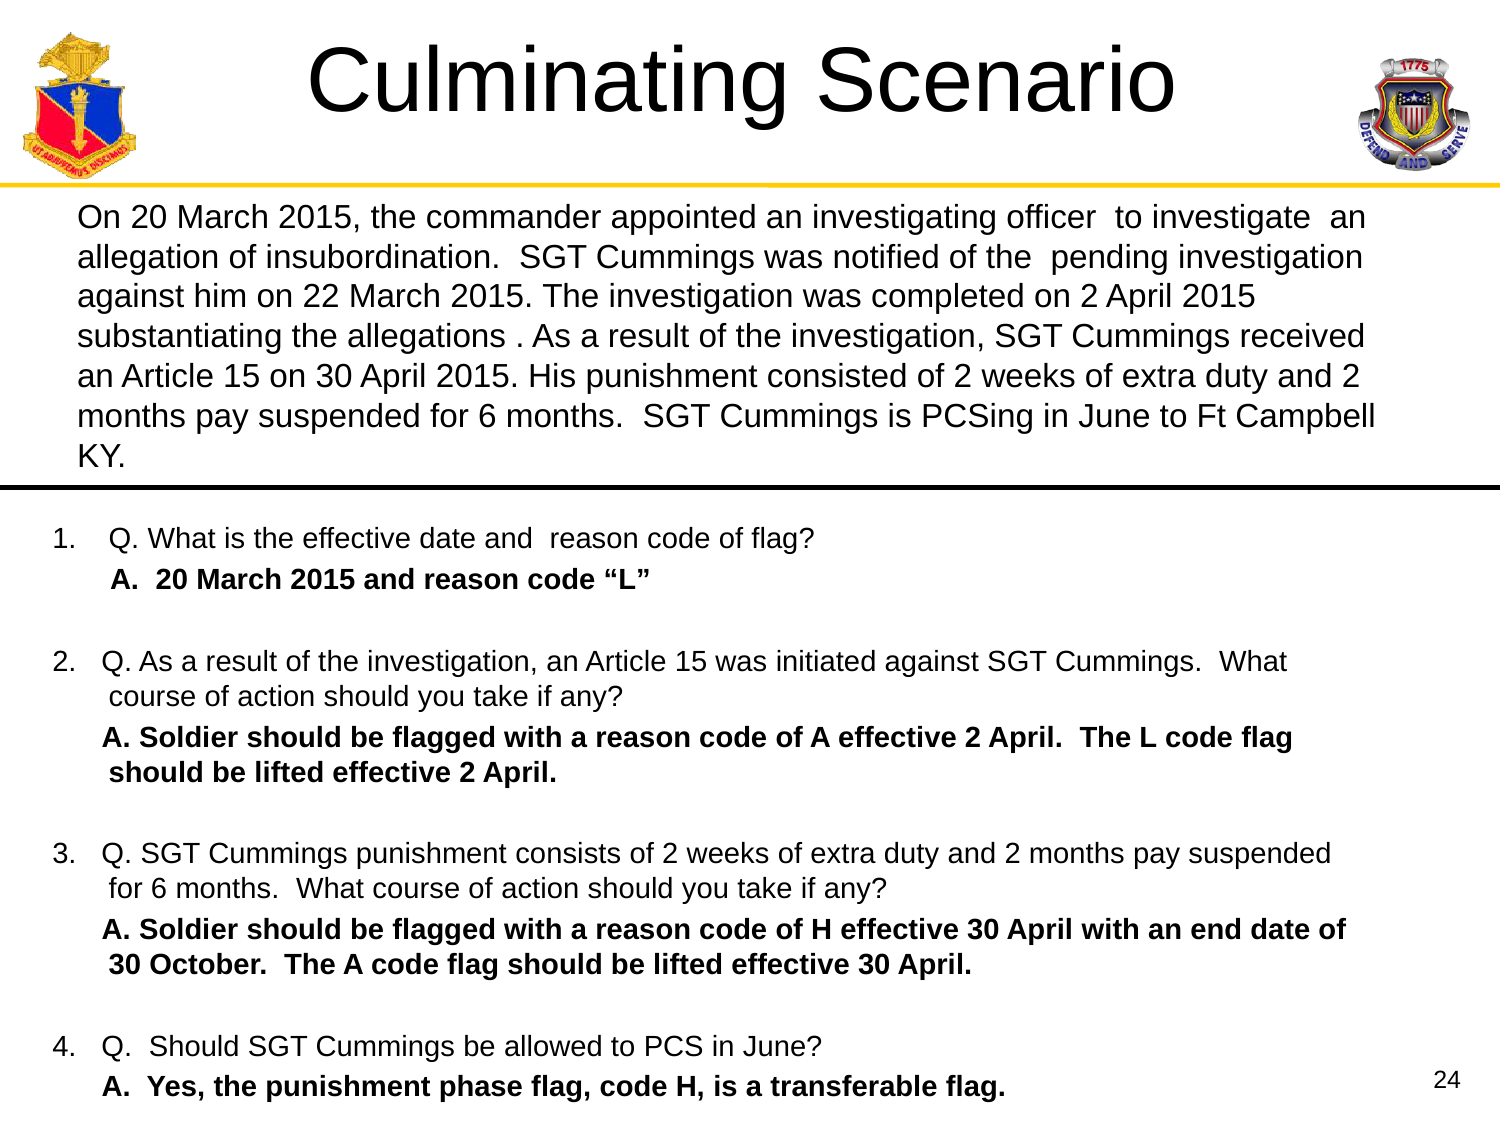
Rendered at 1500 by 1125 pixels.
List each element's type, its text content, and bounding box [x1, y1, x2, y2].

text_box Q. What is the effective date and reason code of flag? A. 20 March 2015 and reason code “L” 2. Q. As a result of the investigation, an Article 15 was initiated against SGT Cummings. What course of action should you take if any? A. Soldier should be flagged with a reason code of A effective 2 April. The L code flag should be lifted effective 2 April. 3. Q. SGT Cummings punishment consists of 2 weeks of extra duty and 2 months pay suspended for 6 months. What course of action should you take if any? A. Soldier should be flagged with a reason code of H effective 30 April with an end date of 30 October. The A code flag should be lifted effective 30 April. 4. Q. Should SGT Cummings be allowed to PCS in June? A. Yes, the punishment phase flag, code H, is a transferable flag. [37, 512, 1388, 1125]
text_box Culminating Scenario [291, 12, 1194, 138]
text_box On 20 March 2015, the commander appointed an investigating officer to investigate an allegation of insubordination. SGT Cummings was notified of the pending investigation against him on 22 March 2015. The investigation was completed on 2 April 2015 substantiating the allegations . As a result of the investigation, SGT Cummings received an Article 15 on 30 April 2015. His punishment consisted of 2 weeks of extra duty and 2 months pay suspended for 6 months. SGT Cummings is PCSing in June to Ft Campbell KY. [62, 187, 1400, 482]
slide_number 24 [1406, 1055, 1477, 1102]
picture [1356, 56, 1471, 172]
picture [23, 32, 136, 179]
